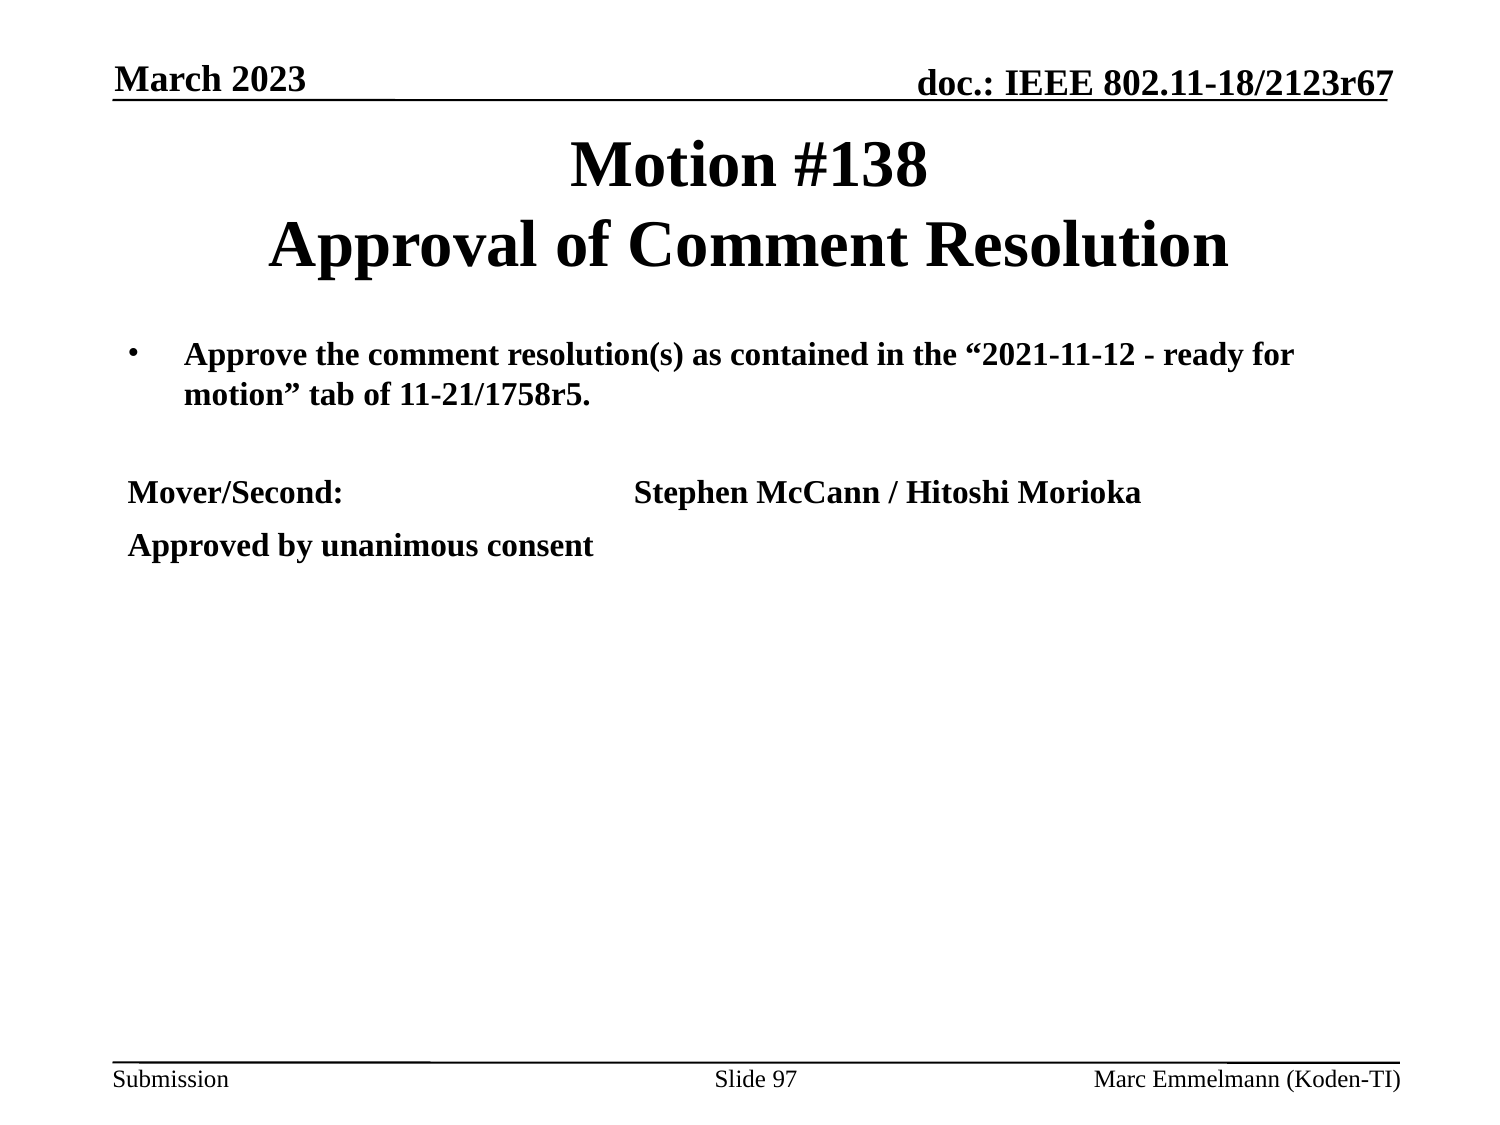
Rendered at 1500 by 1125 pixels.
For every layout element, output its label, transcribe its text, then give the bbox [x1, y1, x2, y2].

slide_number Slide 97 [712, 1061, 800, 1123]
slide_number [114, 54, 423, 100]
footer Marc Emmelmann (Koden-TI) [878, 1061, 1402, 1093]
list Approve the comment resolution(s) as contained in the “2021-11-12 - ready for motion” tab of 11-21/1758r5. Mover/Second: Stephen McCann / Hitoshi Morioka Approved by unanimous consent [112, 324, 1388, 1000]
title Motion #138 Approval of Comment Resolution [112, 112, 1388, 288]
